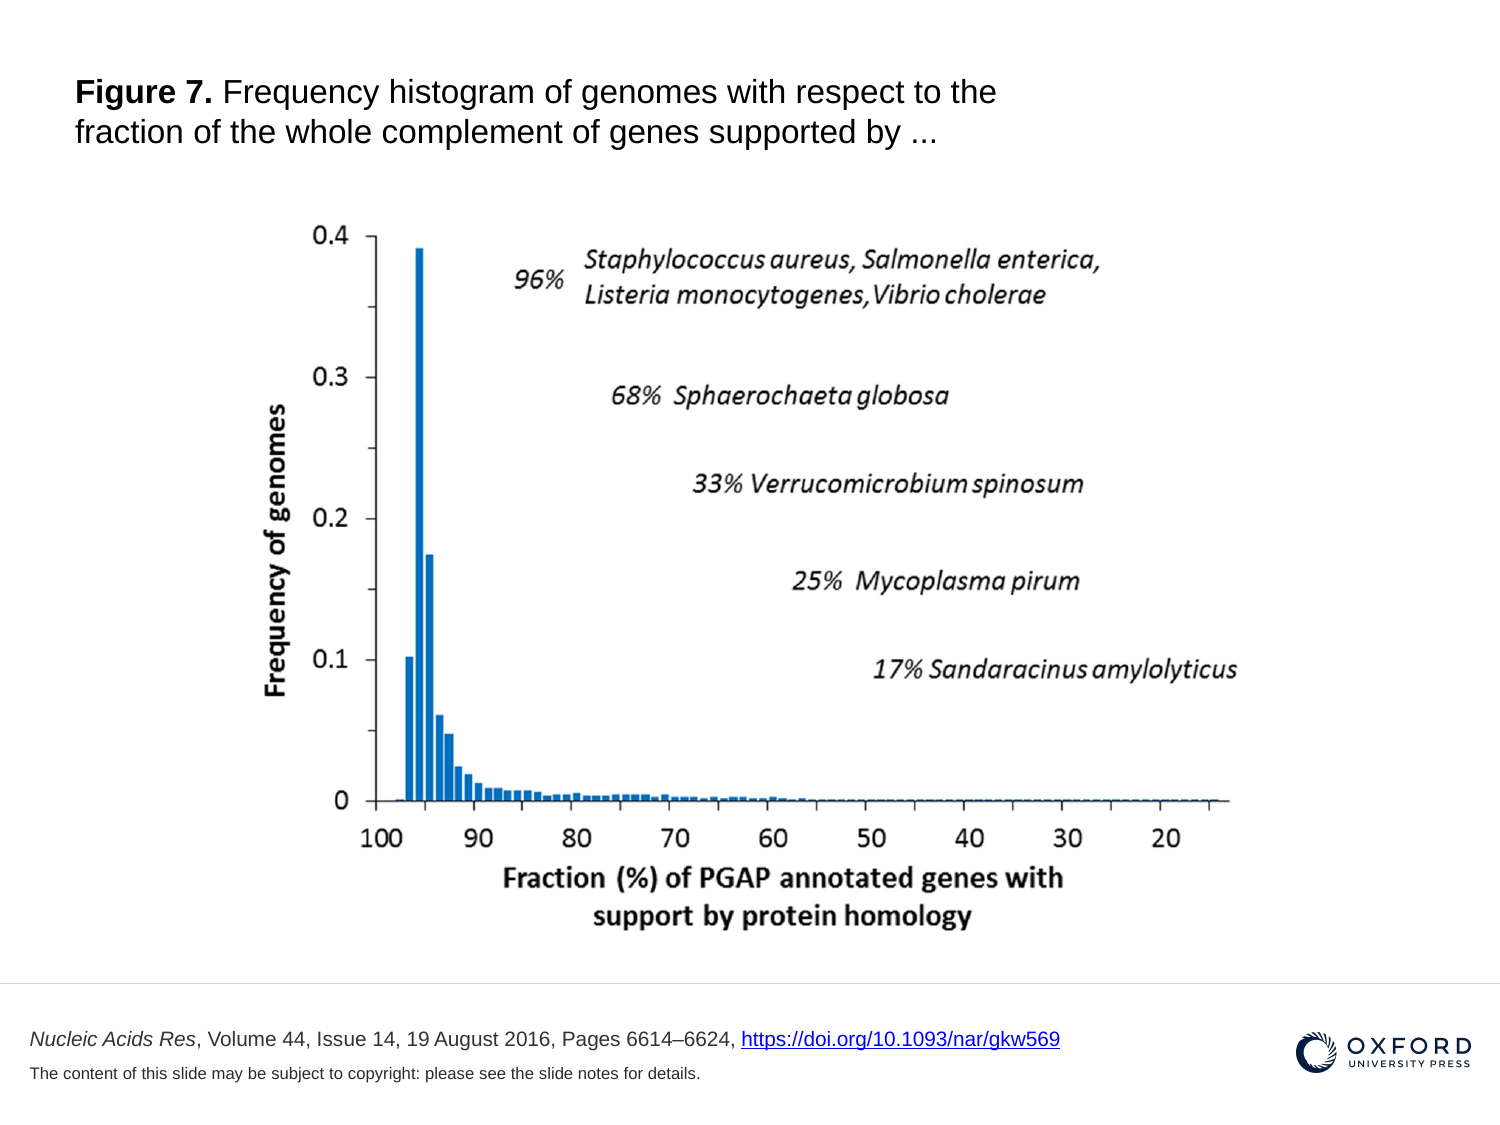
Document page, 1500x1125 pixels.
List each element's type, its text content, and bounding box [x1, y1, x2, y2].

footer Nucleic Acids Res, Volume 44, Issue 14, 19 August 2016, Pages 6614–6624, https://doi.org/10.1093/nar/gkw569 The content of this slide may be subject to copyright: please see the slide notes for details. [0, 983, 1260, 1125]
picture [1296, 1032, 1471, 1073]
title Figure 7. Frequency histogram of genomes with respect to the fraction of the whole complement of genes supported by ... [75, 69, 1078, 171]
picture [262, 224, 1238, 931]
